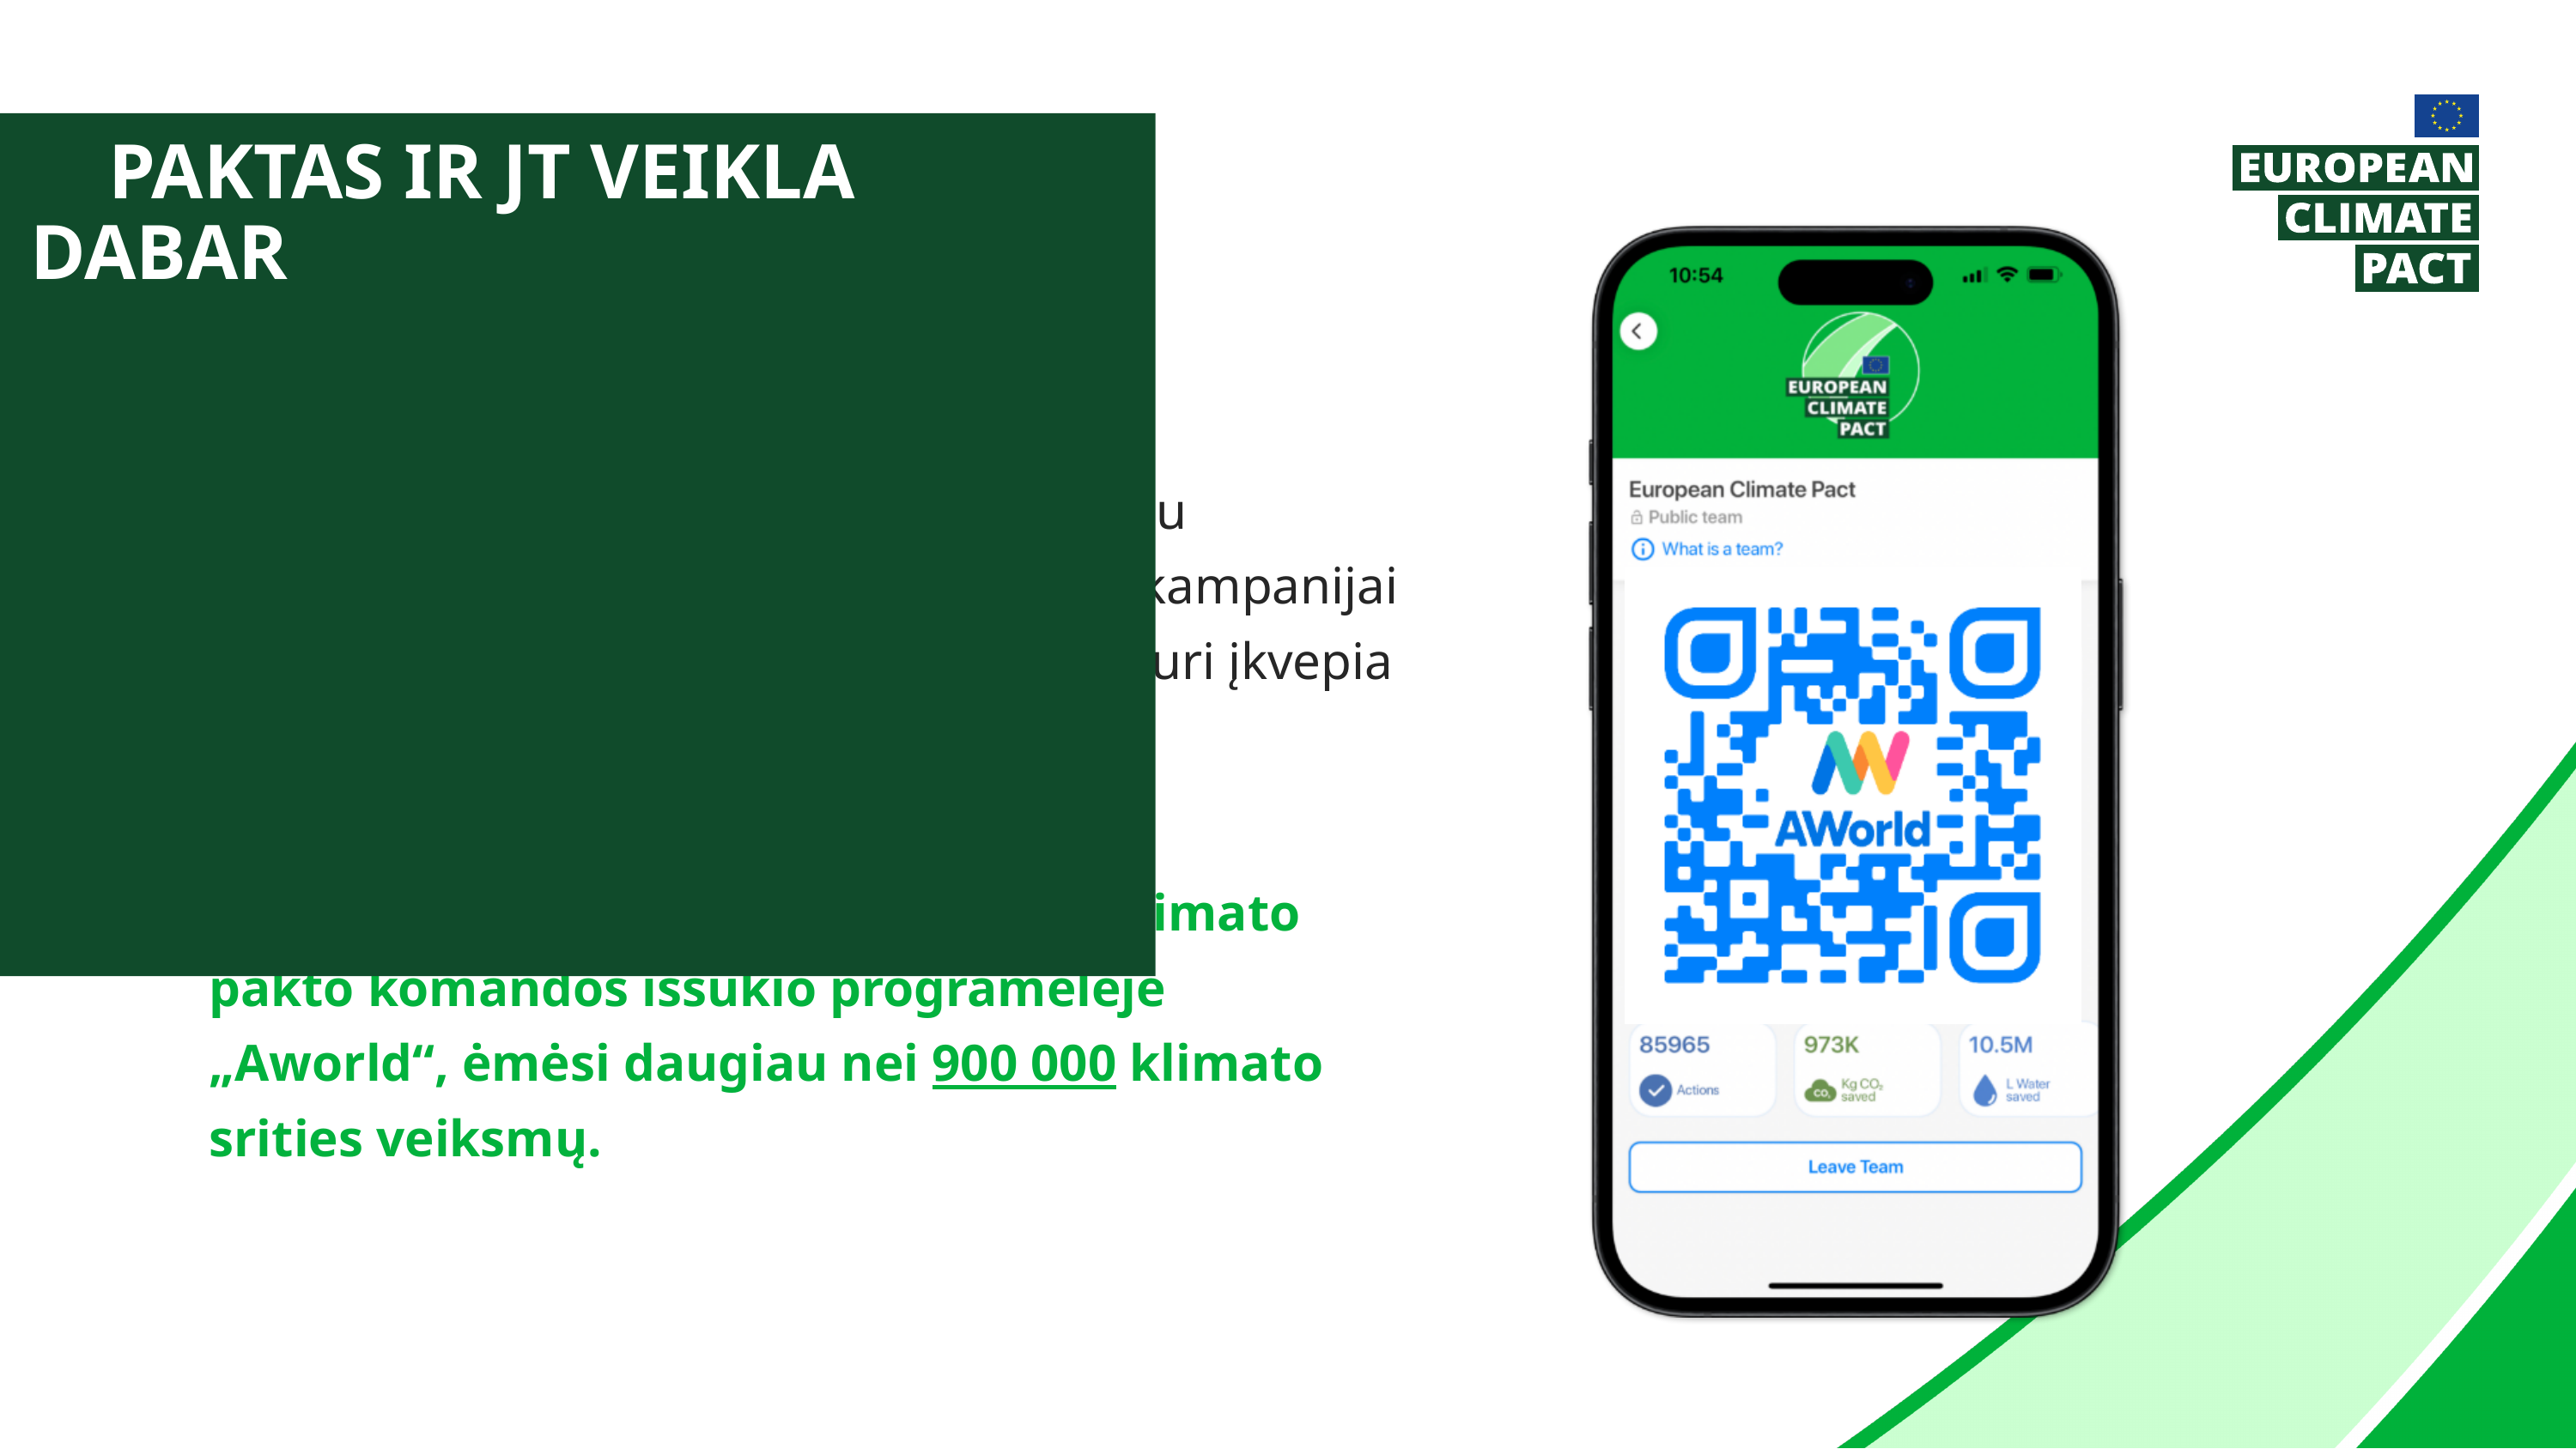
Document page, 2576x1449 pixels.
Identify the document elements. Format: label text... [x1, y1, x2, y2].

list Paktas ir JT veikla dabar [0, 112, 1156, 977]
picture [1588, 225, 2576, 1448]
list Europos klimato paktas suvienijo jėgas su Jungtinių Tautų kampanija „ActNow“ ir kampanijai skirta mobiliąja programėle „AWorld“, kuri įkvepia žmones imtis klimato srities veiksmų. Naudotojai, prisijungę prie Europos klimato pakto komandos iššūkio programėlėje „Aworld“, ėmėsi daugiau nei 900 000 klimato srities veiksmų. [209, 464, 1404, 1125]
